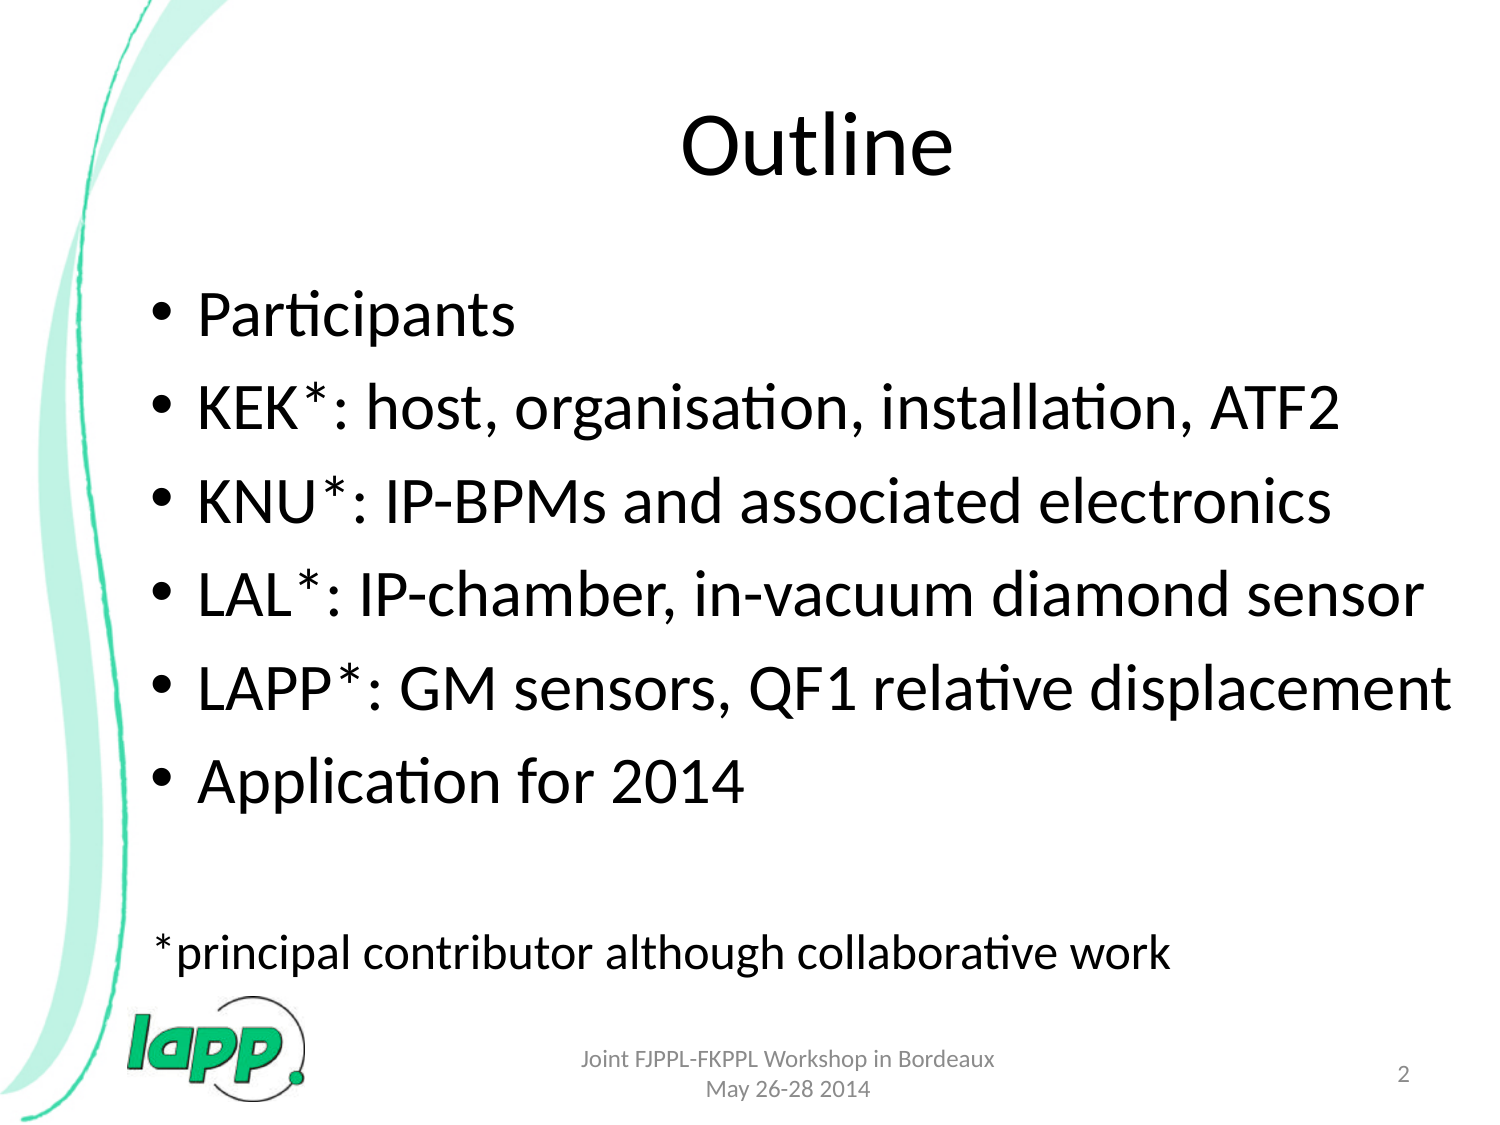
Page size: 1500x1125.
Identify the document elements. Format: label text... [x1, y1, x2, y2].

list Participants KEK*: host, organisation, installation, ATF2 KNU*: IP-BPMs and associated electronics LAL*: IP-chamber, in-vacuum diamond sensor LAPP*: GM sensors, QF1 relative displacement Application for 2014 *principal contributor although collaborative work [135, 262, 1483, 1006]
picture [0, 0, 311, 1125]
slide_number 2 [1074, 1042, 1425, 1103]
footer Joint FJPPL-FKPPL Workshop in Bordeaux May 26-28 2014 [550, 1042, 1026, 1103]
title Outline [210, 44, 1426, 233]
